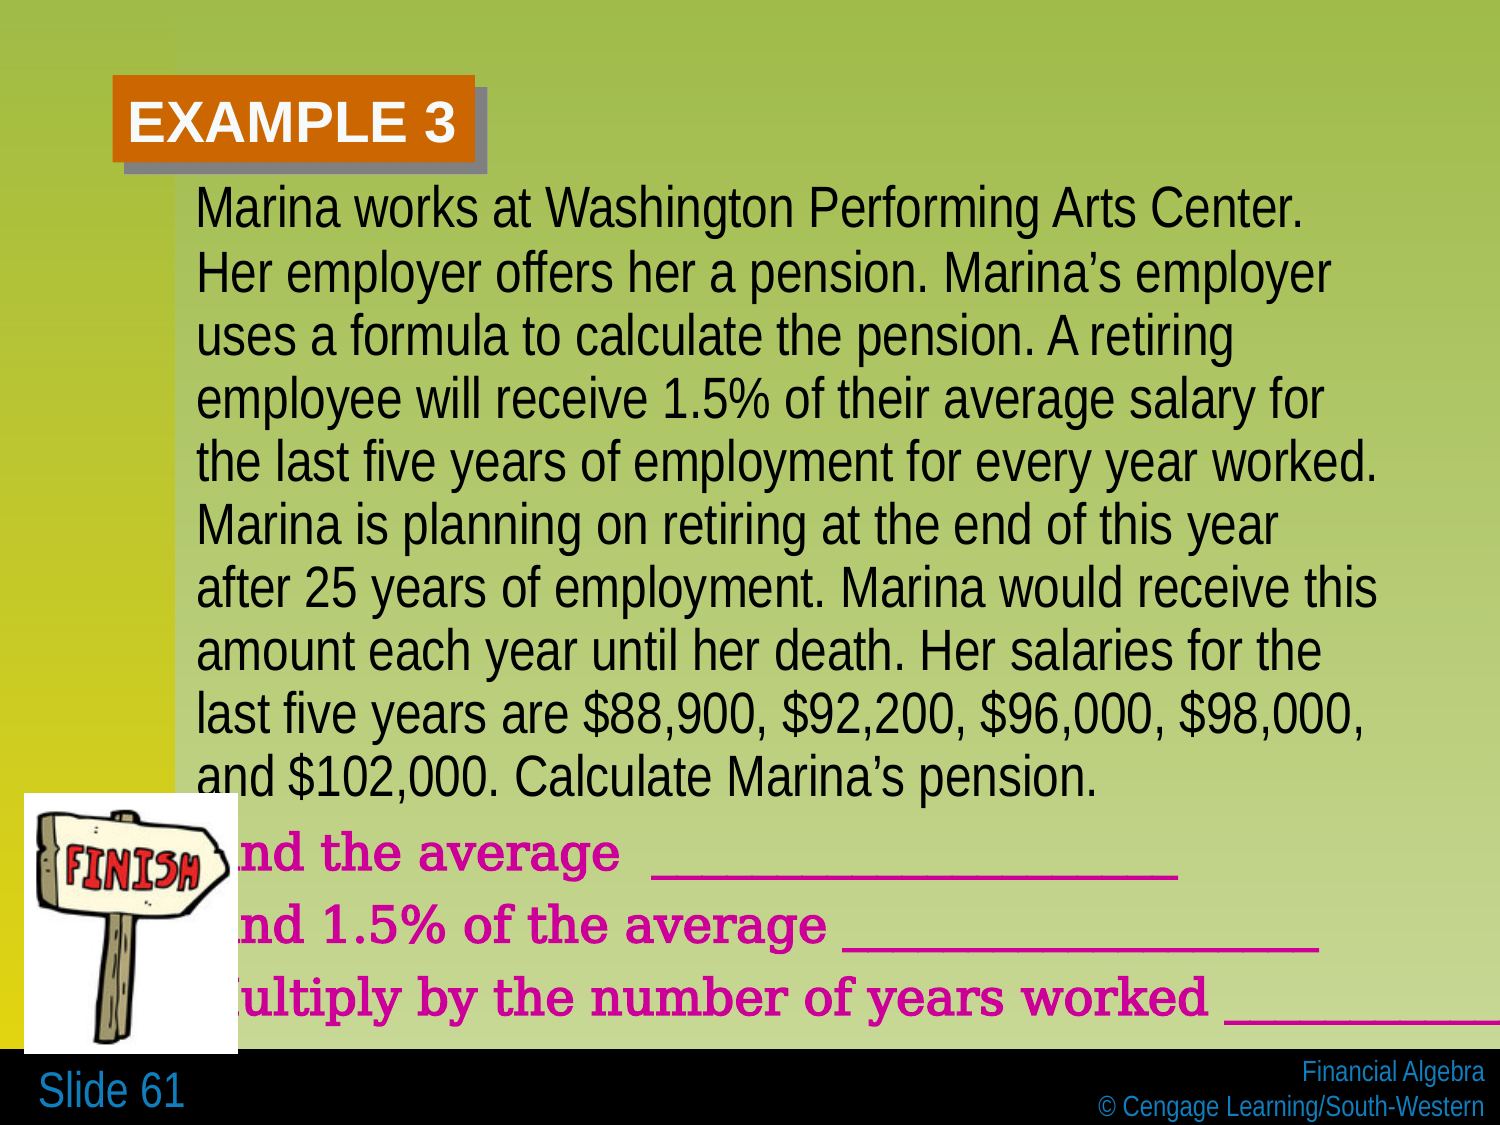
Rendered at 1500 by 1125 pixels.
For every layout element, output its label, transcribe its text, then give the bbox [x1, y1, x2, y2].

text_box Find the average _____________________ Find 1.5% of the average ___________________ Multiply by the number of years worked _______________ [241, 812, 1500, 1033]
picture [24, 792, 238, 1055]
list Marina works at Washington Performing Arts Center. Her employer offers her a pension. Marina’s employer uses a formula to calculate the pension. A retiring employee will receive 1.5% of their average salary for the last five years of employment for every year worked. Marina is planning on retiring at the end of this year after 25 years of employment. Marina would receive this amount each year until her death. Her salaries for the last five years are $88,900, $92,200, $96,000, $98,000, and $102,000. Calculate Marina’s pension. [125, 162, 1400, 812]
title EXAMPLE 3 [112, 75, 475, 163]
slide_number Slide 61 [0, 1050, 330, 1125]
